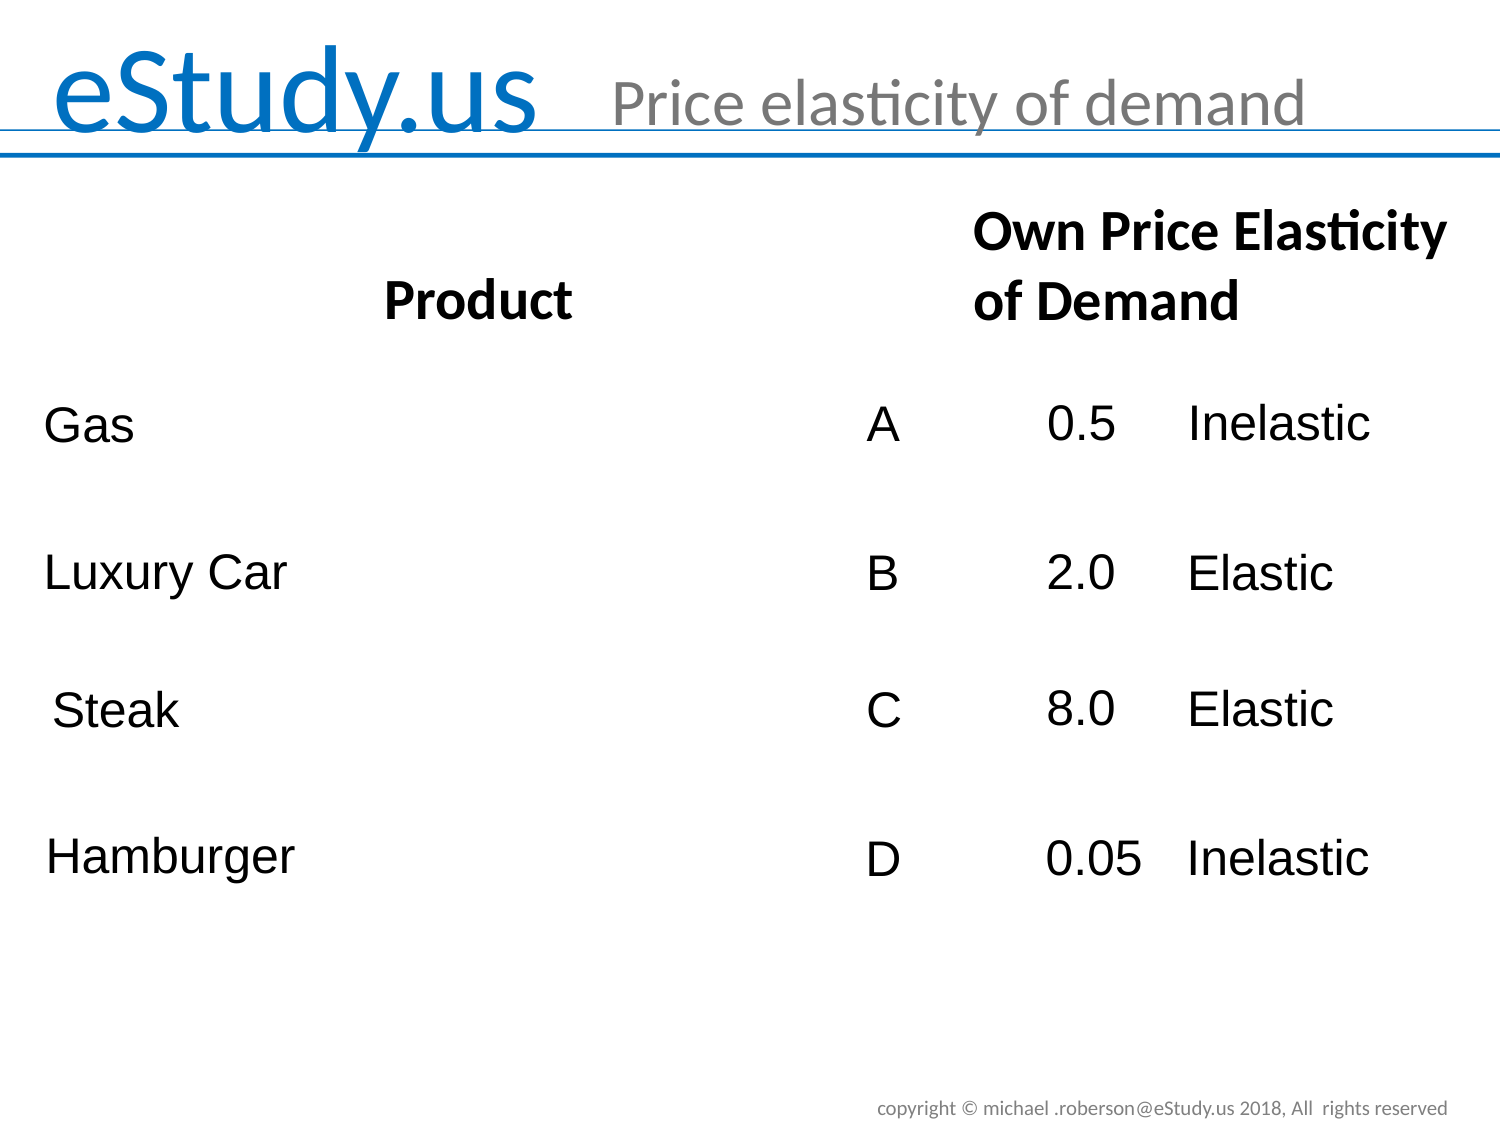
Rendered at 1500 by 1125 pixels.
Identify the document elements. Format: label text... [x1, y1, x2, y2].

text_box Own Price Elasticity of Demand [958, 184, 1485, 340]
text_box Gas [28, 384, 407, 460]
text_box Hamburger [30, 816, 379, 892]
text_box Steak [37, 670, 385, 745]
text_box A [851, 384, 1027, 459]
text_box Elastic [1172, 669, 1366, 744]
text_box Luxury Car [28, 532, 377, 607]
text_box B [851, 533, 1026, 609]
text_box C [851, 669, 1026, 745]
text_box 0.05 [1030, 817, 1205, 893]
title Price elasticity of demand [596, 50, 1451, 176]
text_box Inelastic [1173, 383, 1418, 459]
text_box 8.0 [1031, 668, 1206, 744]
text_box D [850, 819, 1025, 894]
text_box 0.5 [1032, 382, 1206, 458]
text_box 2.0 [1031, 532, 1172, 607]
text_box Product [369, 253, 617, 339]
text_box Elastic [1172, 532, 1417, 608]
text_box Inelastic [1171, 818, 1398, 894]
